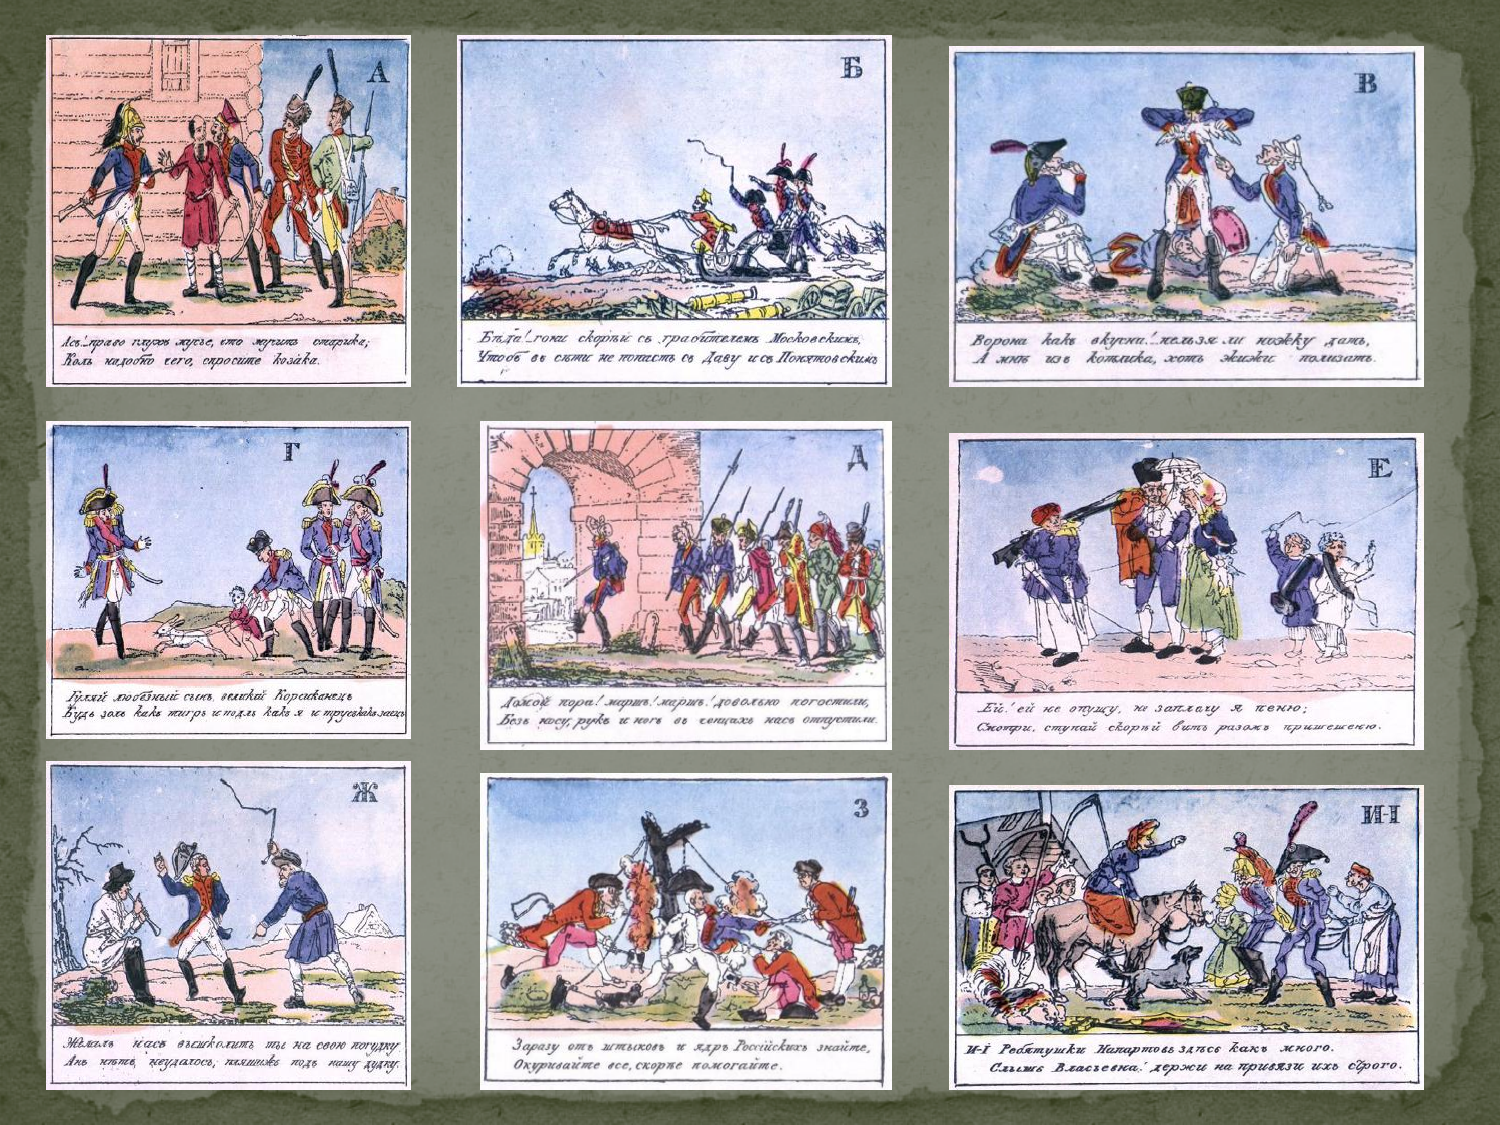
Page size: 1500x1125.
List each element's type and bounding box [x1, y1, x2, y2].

picture [46, 761, 411, 1090]
picture [949, 433, 1424, 750]
picture [480, 421, 892, 750]
picture [949, 46, 1424, 387]
picture [46, 35, 411, 387]
picture [480, 773, 892, 1090]
picture [457, 35, 892, 387]
picture [46, 421, 411, 739]
picture [949, 785, 1424, 1090]
